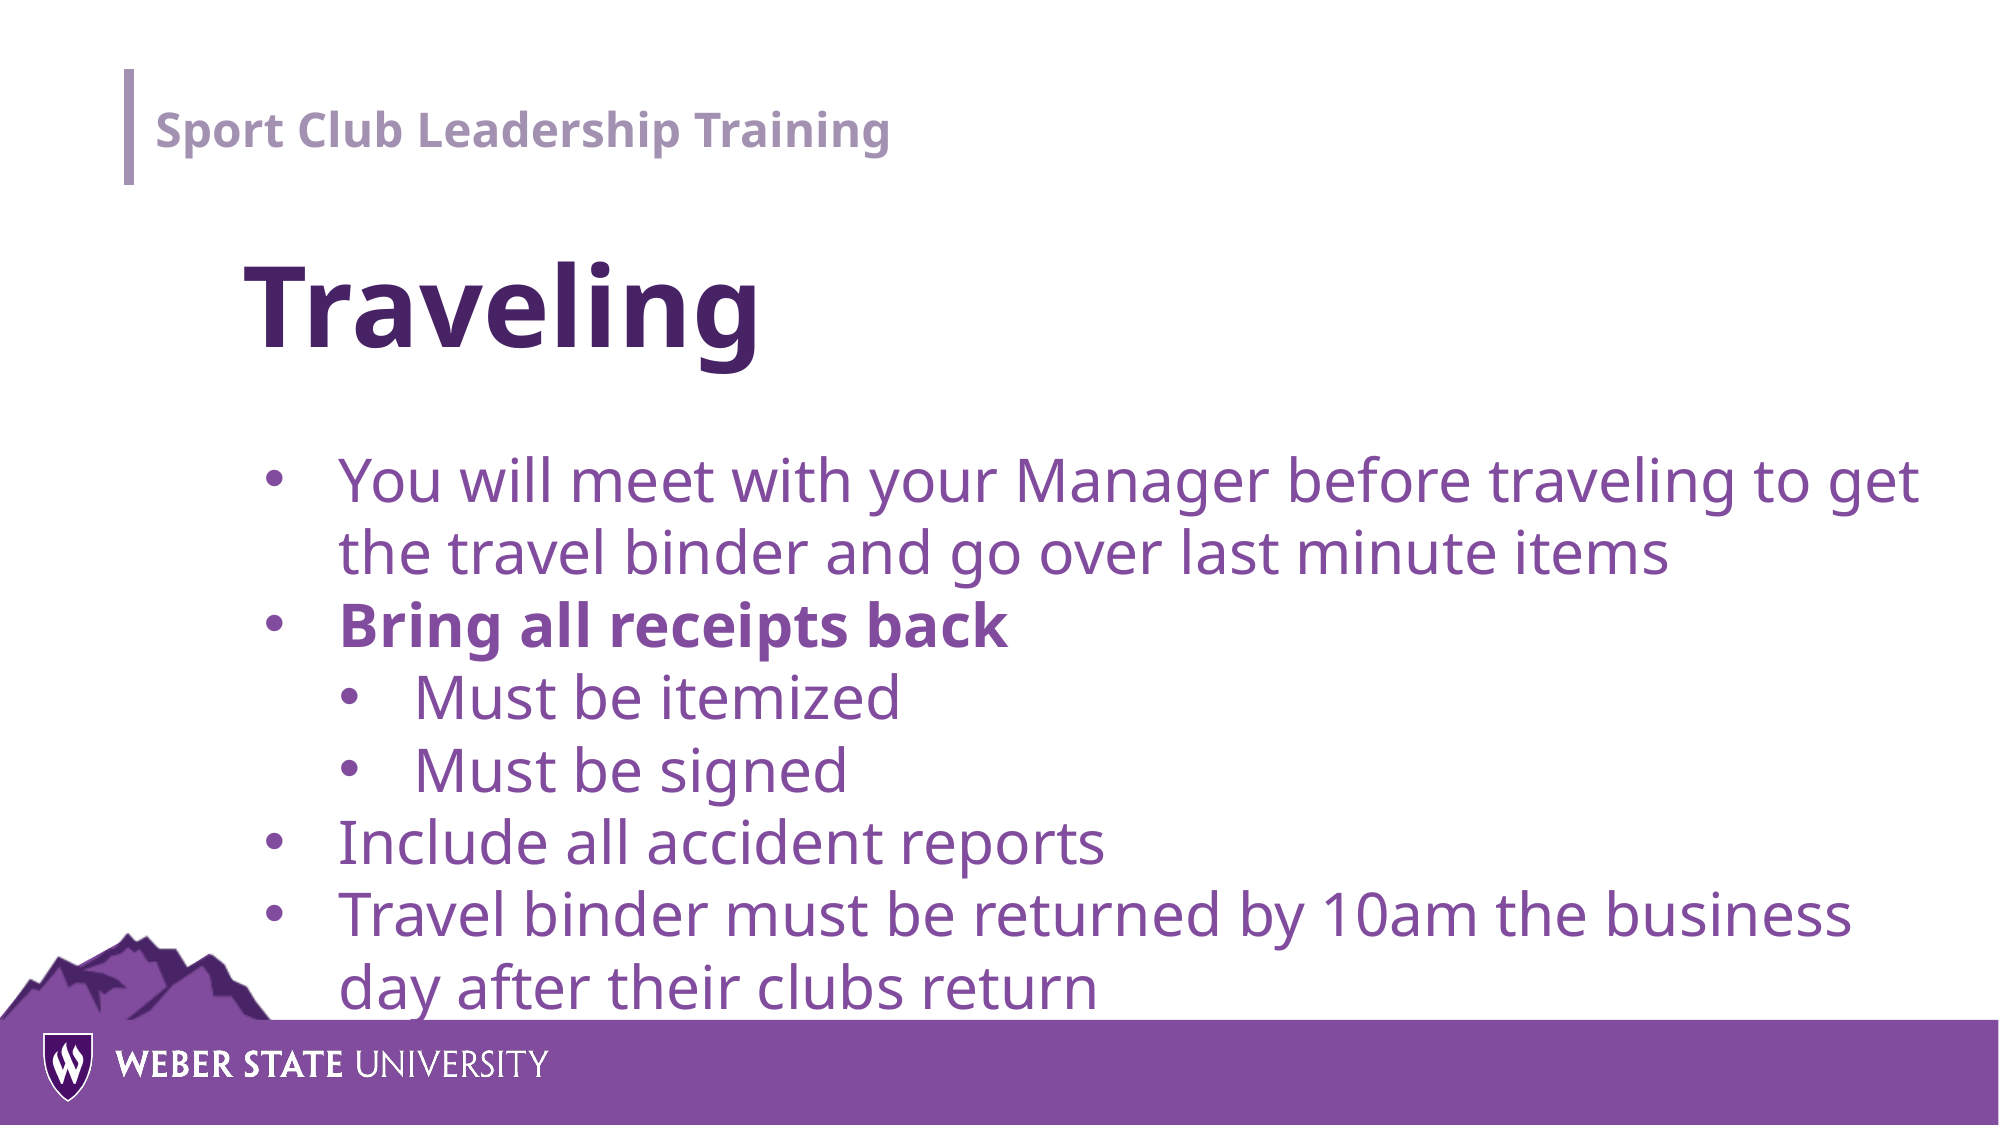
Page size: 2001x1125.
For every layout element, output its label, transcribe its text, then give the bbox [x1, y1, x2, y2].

picture [42, 1033, 550, 1102]
picture [0, 933, 274, 1025]
text_box Sport Club Leadership Training [140, 91, 1000, 164]
text_box You will meet with your Manager before traveling to get the travel binder and go over last minute items Bring all receipts back Must be itemized Must be signed Include all accident reports Travel binder must be returned by 10am the business day after their clubs return [249, 434, 1958, 1019]
text_box Traveling [228, 237, 1908, 378]
text_box [0, 1019, 2000, 1125]
